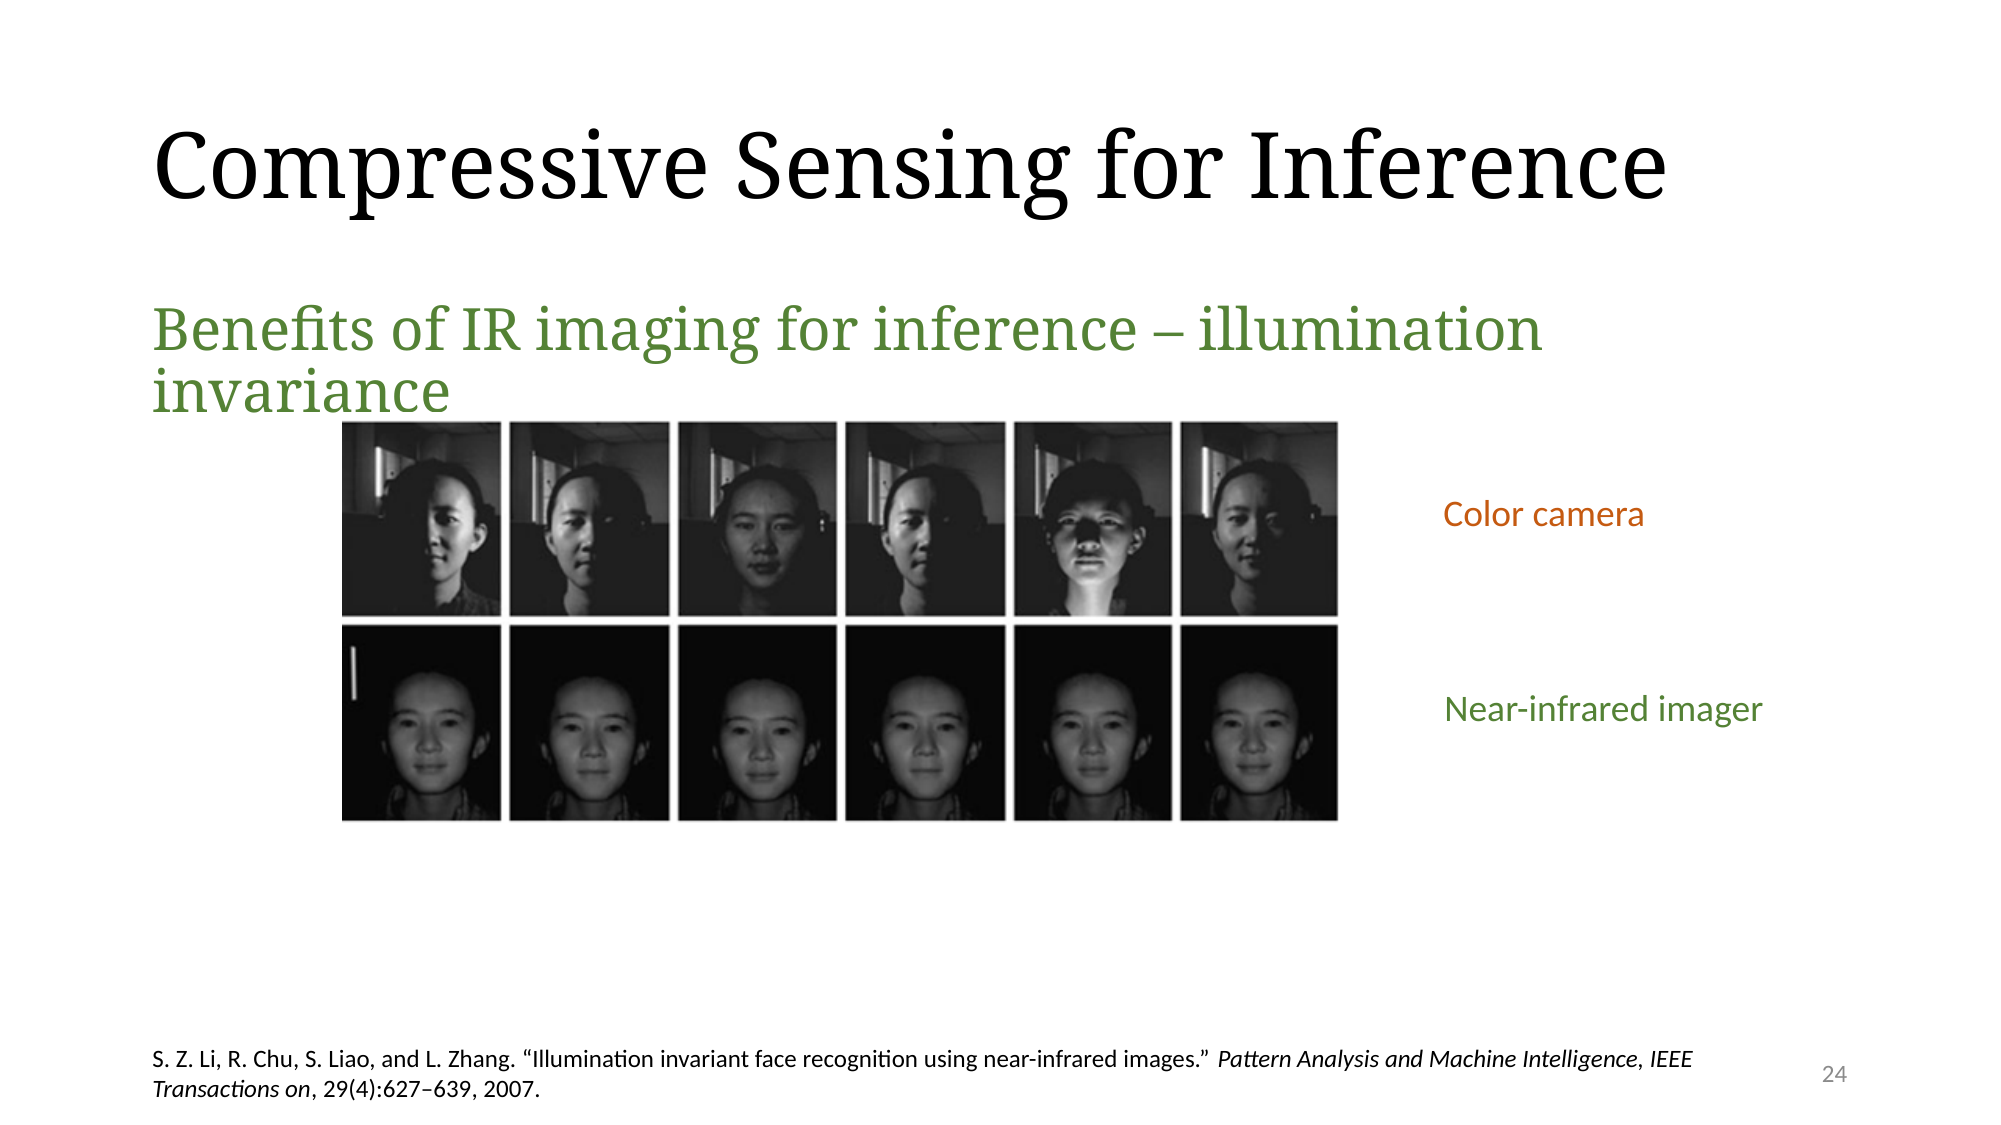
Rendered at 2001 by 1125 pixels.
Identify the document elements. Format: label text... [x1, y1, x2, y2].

text_box Near-infrared imager [1429, 677, 1779, 737]
footer S. Z. Li, R. Chu, S. Liao, and L. Zhang. “Illumination invariant face recognition using near-infrared images.” Pattern Analysis and Machine Intelligence, IEEE Transactions on, 29(4):627–639, 2007. [137, 1042, 1412, 1103]
list Benefits of IR imaging for inference – illumination invariance [137, 292, 1863, 1042]
title Compressive Sensing for Inference [137, 59, 1863, 278]
slide_number 24 [1412, 1042, 1863, 1103]
text_box Color camera [1428, 481, 1661, 542]
picture [342, 412, 1343, 824]
